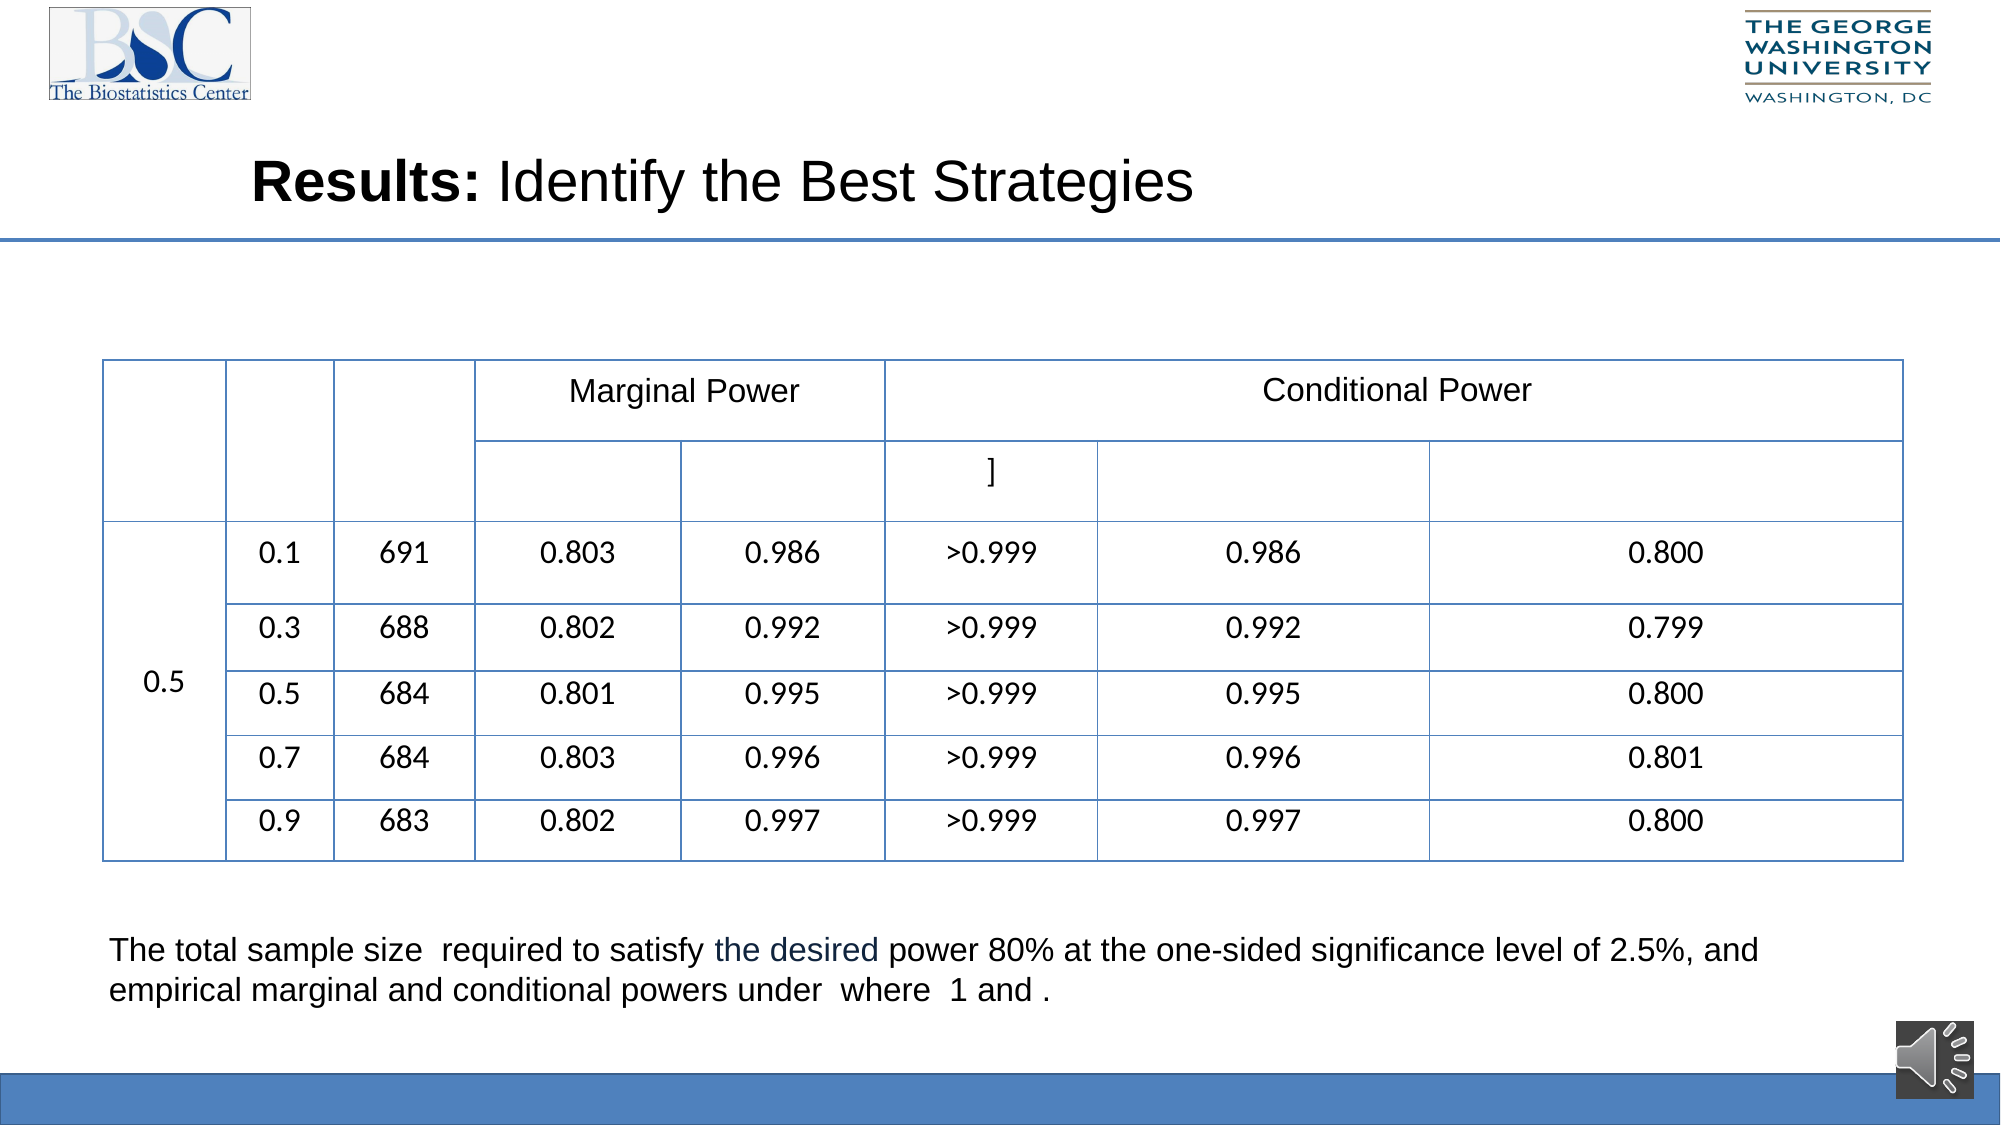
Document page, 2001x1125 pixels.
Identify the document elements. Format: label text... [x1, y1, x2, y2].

picture [1745, 10, 1931, 104]
title Results: Identify the Best Strategies [236, 120, 1937, 244]
picture [49, 7, 251, 100]
picture [1894, 1019, 1975, 1100]
